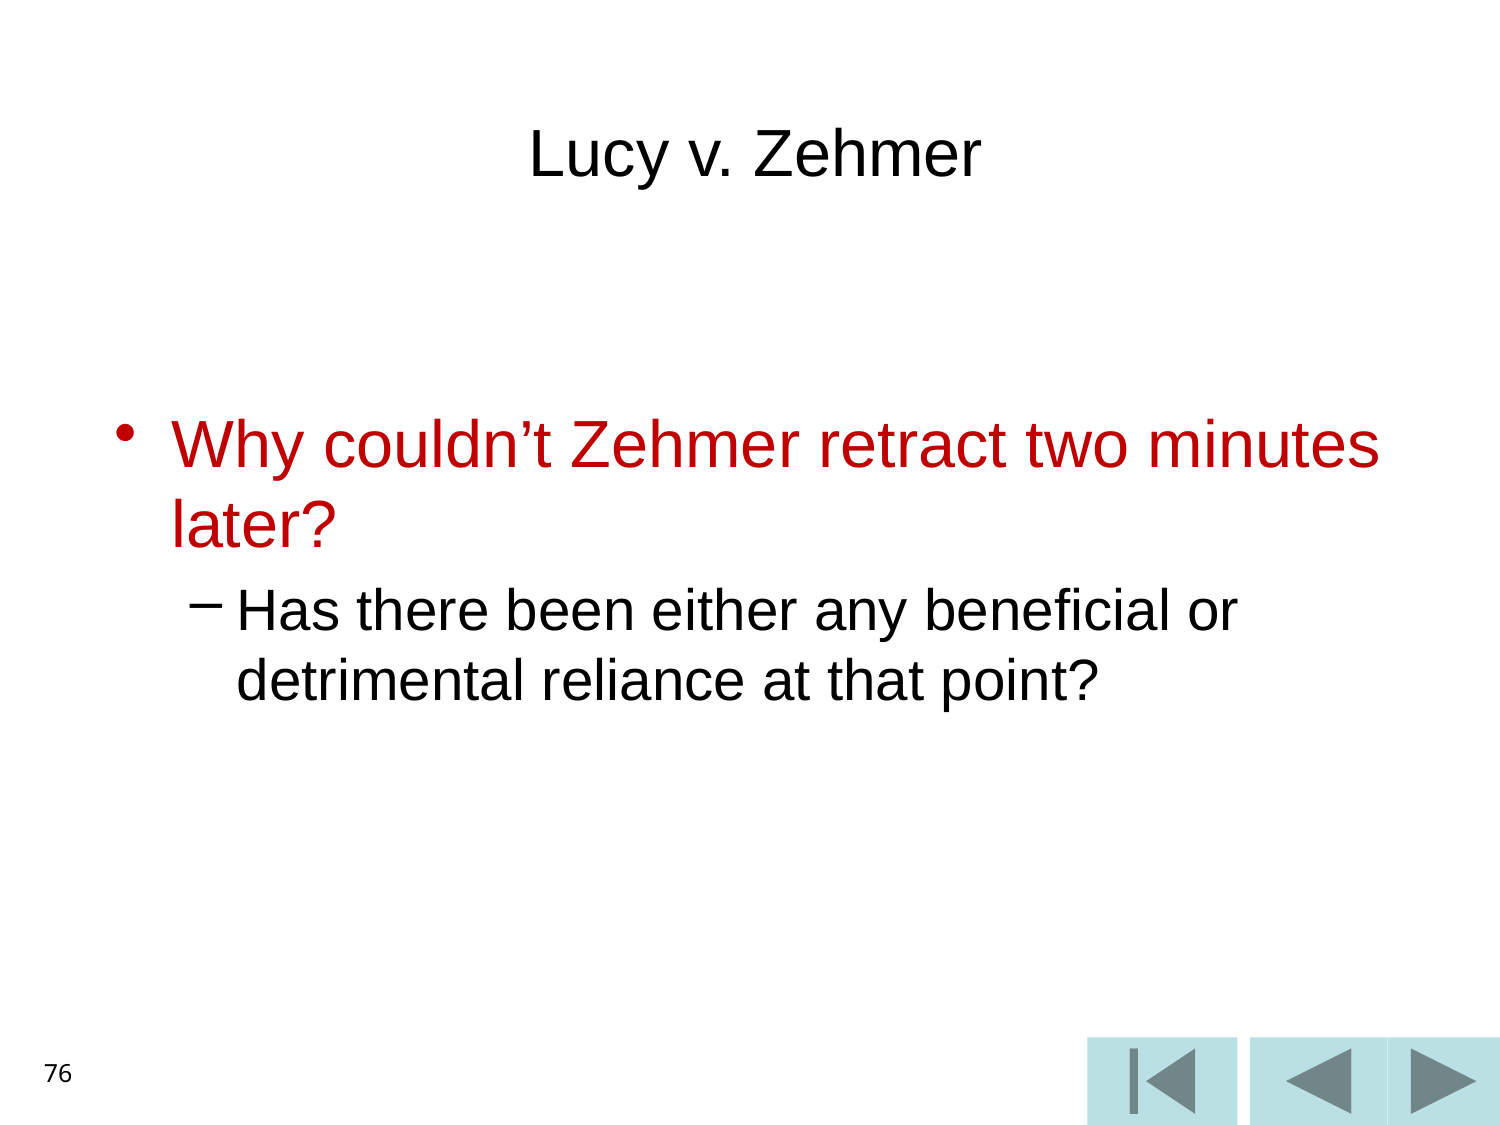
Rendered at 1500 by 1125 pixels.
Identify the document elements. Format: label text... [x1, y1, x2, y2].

list Why couldn’t Zehmer retract two minutes later? Has there been either any beneficial or detrimental reliance at that point? [99, 299, 1413, 1000]
slide_number 76 [0, 1049, 88, 1125]
title Lucy v. Zehmer [40, 50, 1472, 250]
